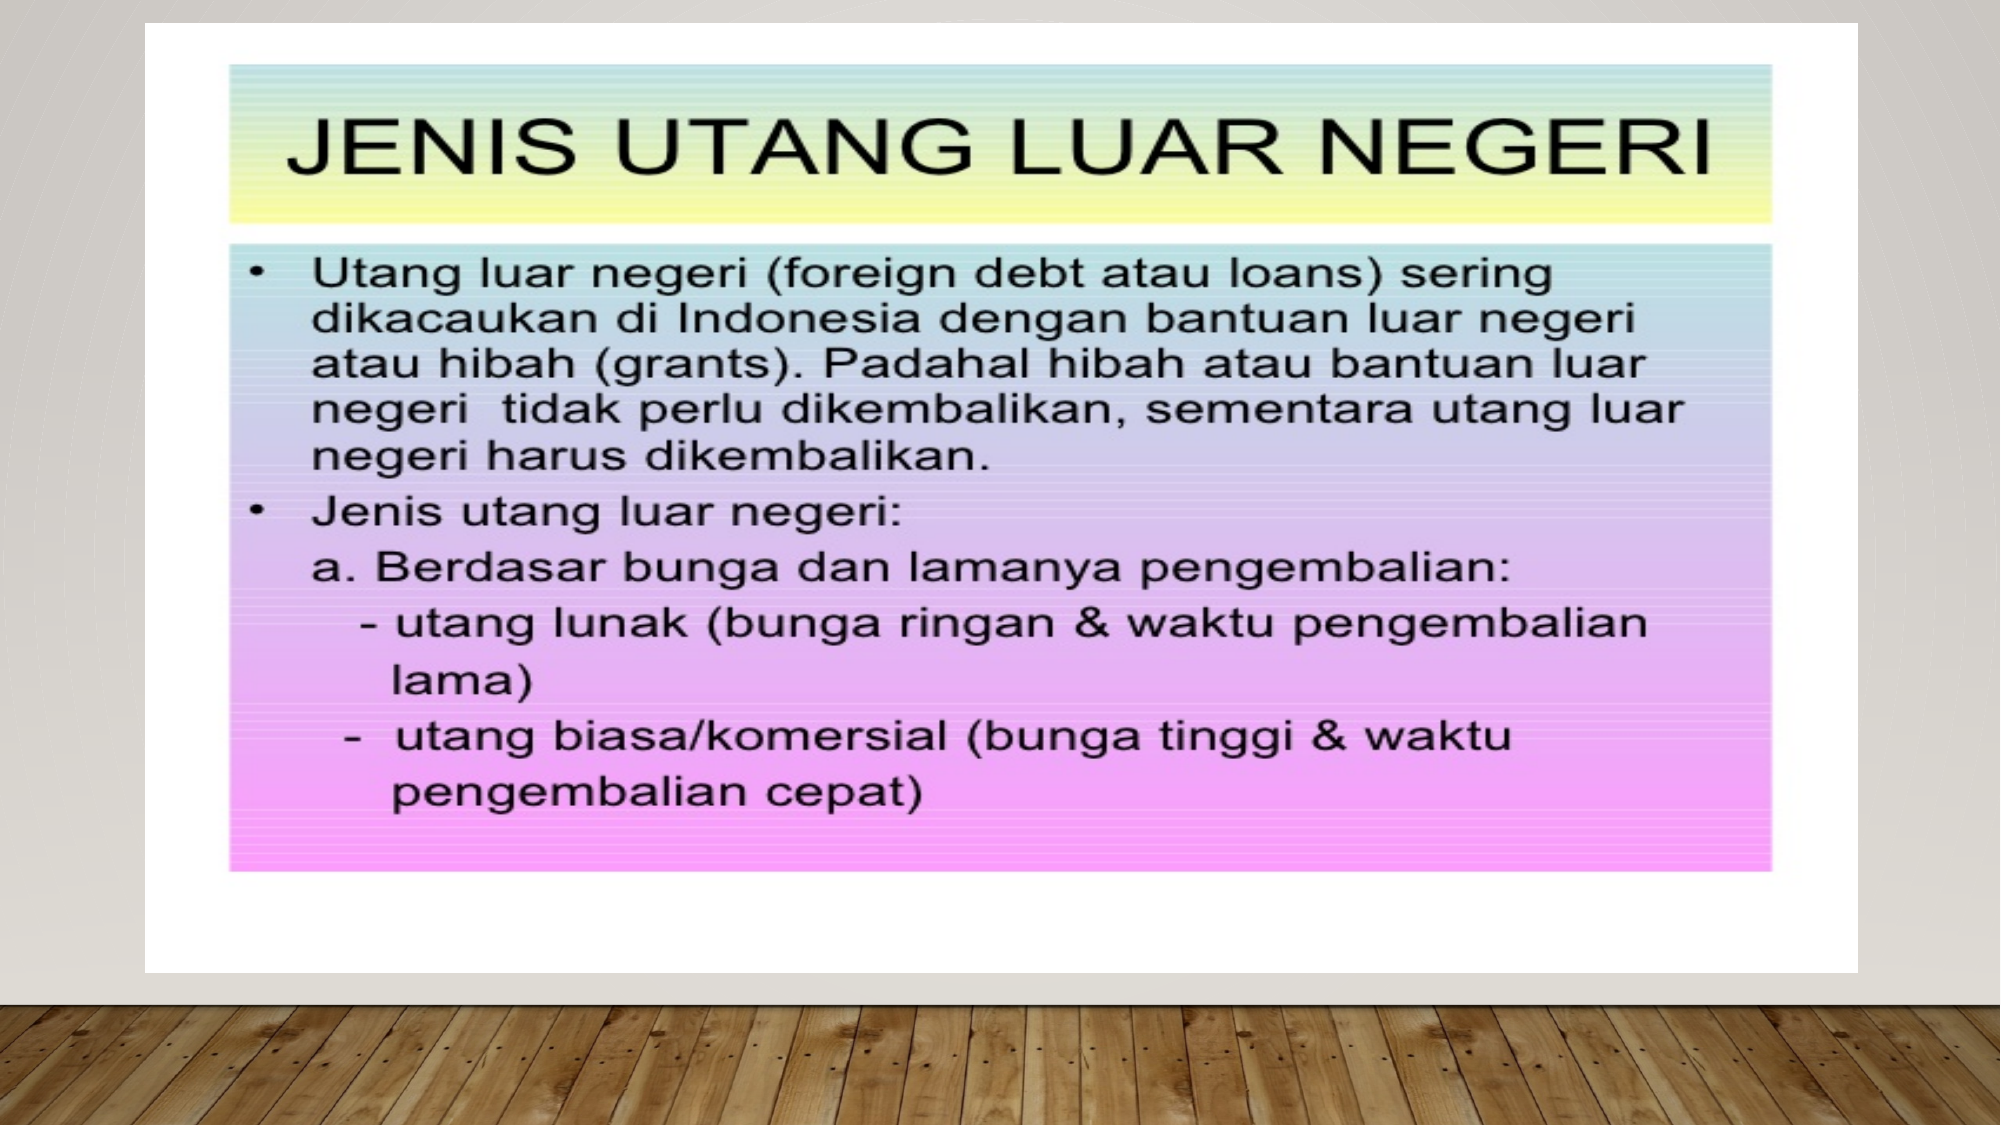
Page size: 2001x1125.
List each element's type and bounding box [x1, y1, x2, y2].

picture [144, 23, 1859, 973]
picture [0, 1005, 2000, 1125]
